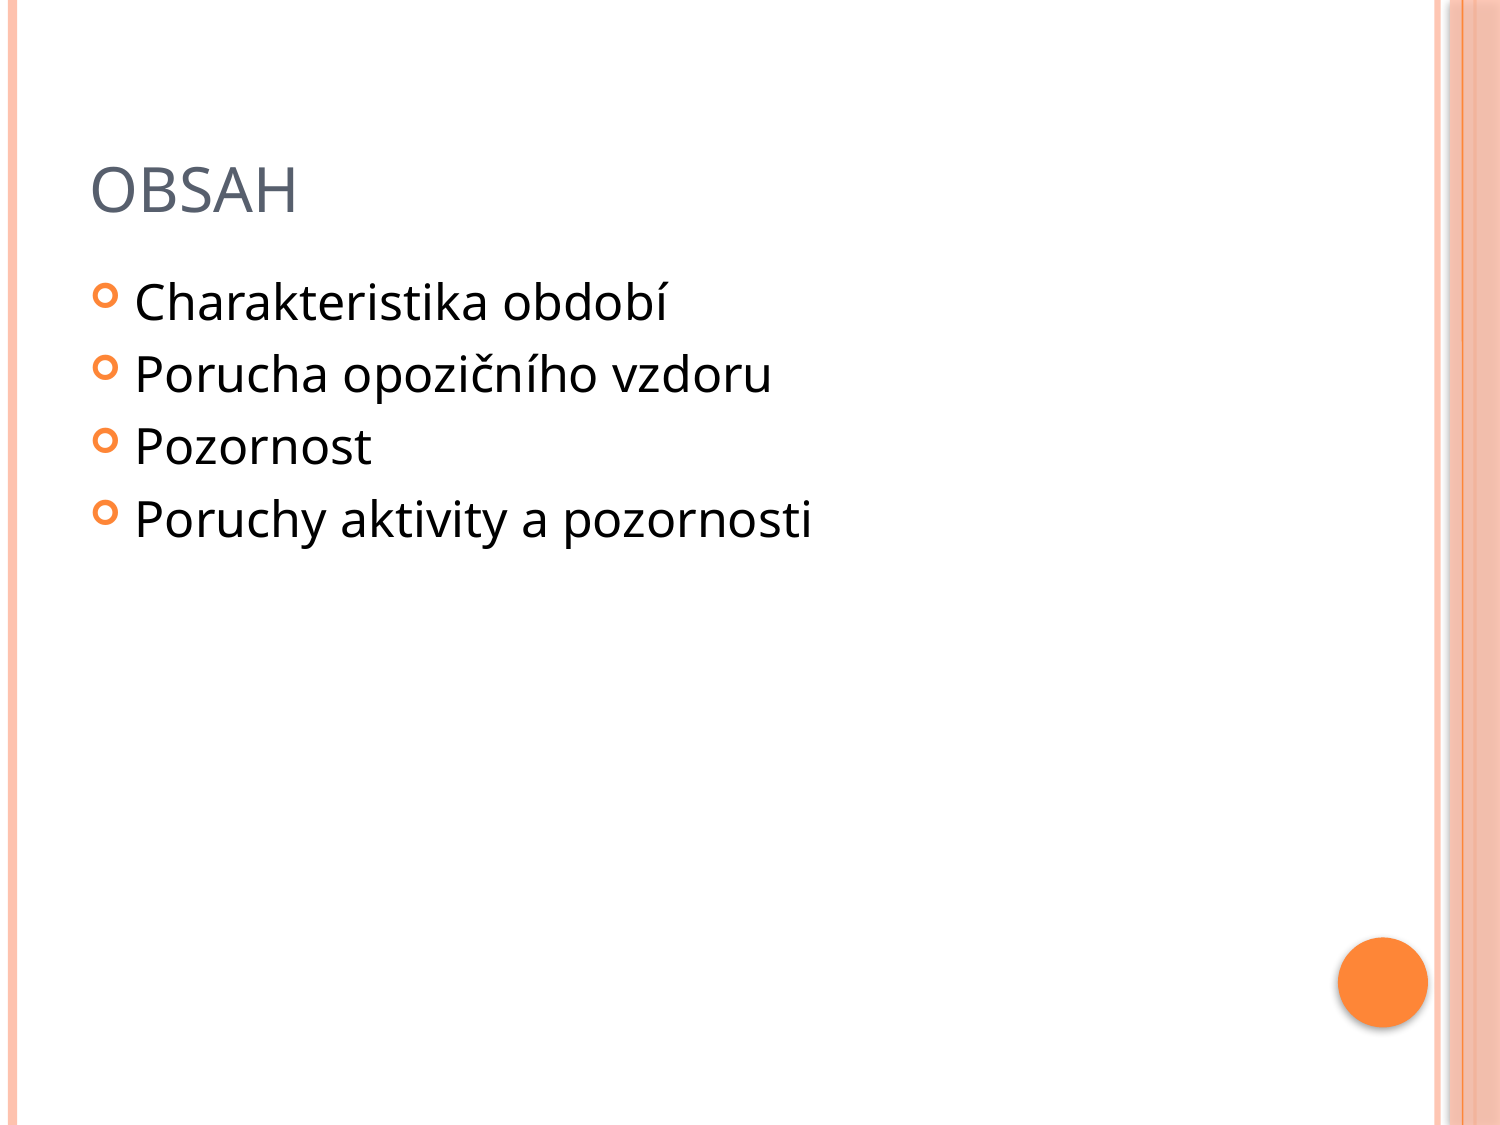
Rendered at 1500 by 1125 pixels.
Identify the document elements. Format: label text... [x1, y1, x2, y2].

list Charakteristika období Porucha opozičního vzdoru Pozornost Poruchy aktivity a pozornosti [75, 262, 1300, 1062]
title Obsah [75, 45, 1300, 233]
